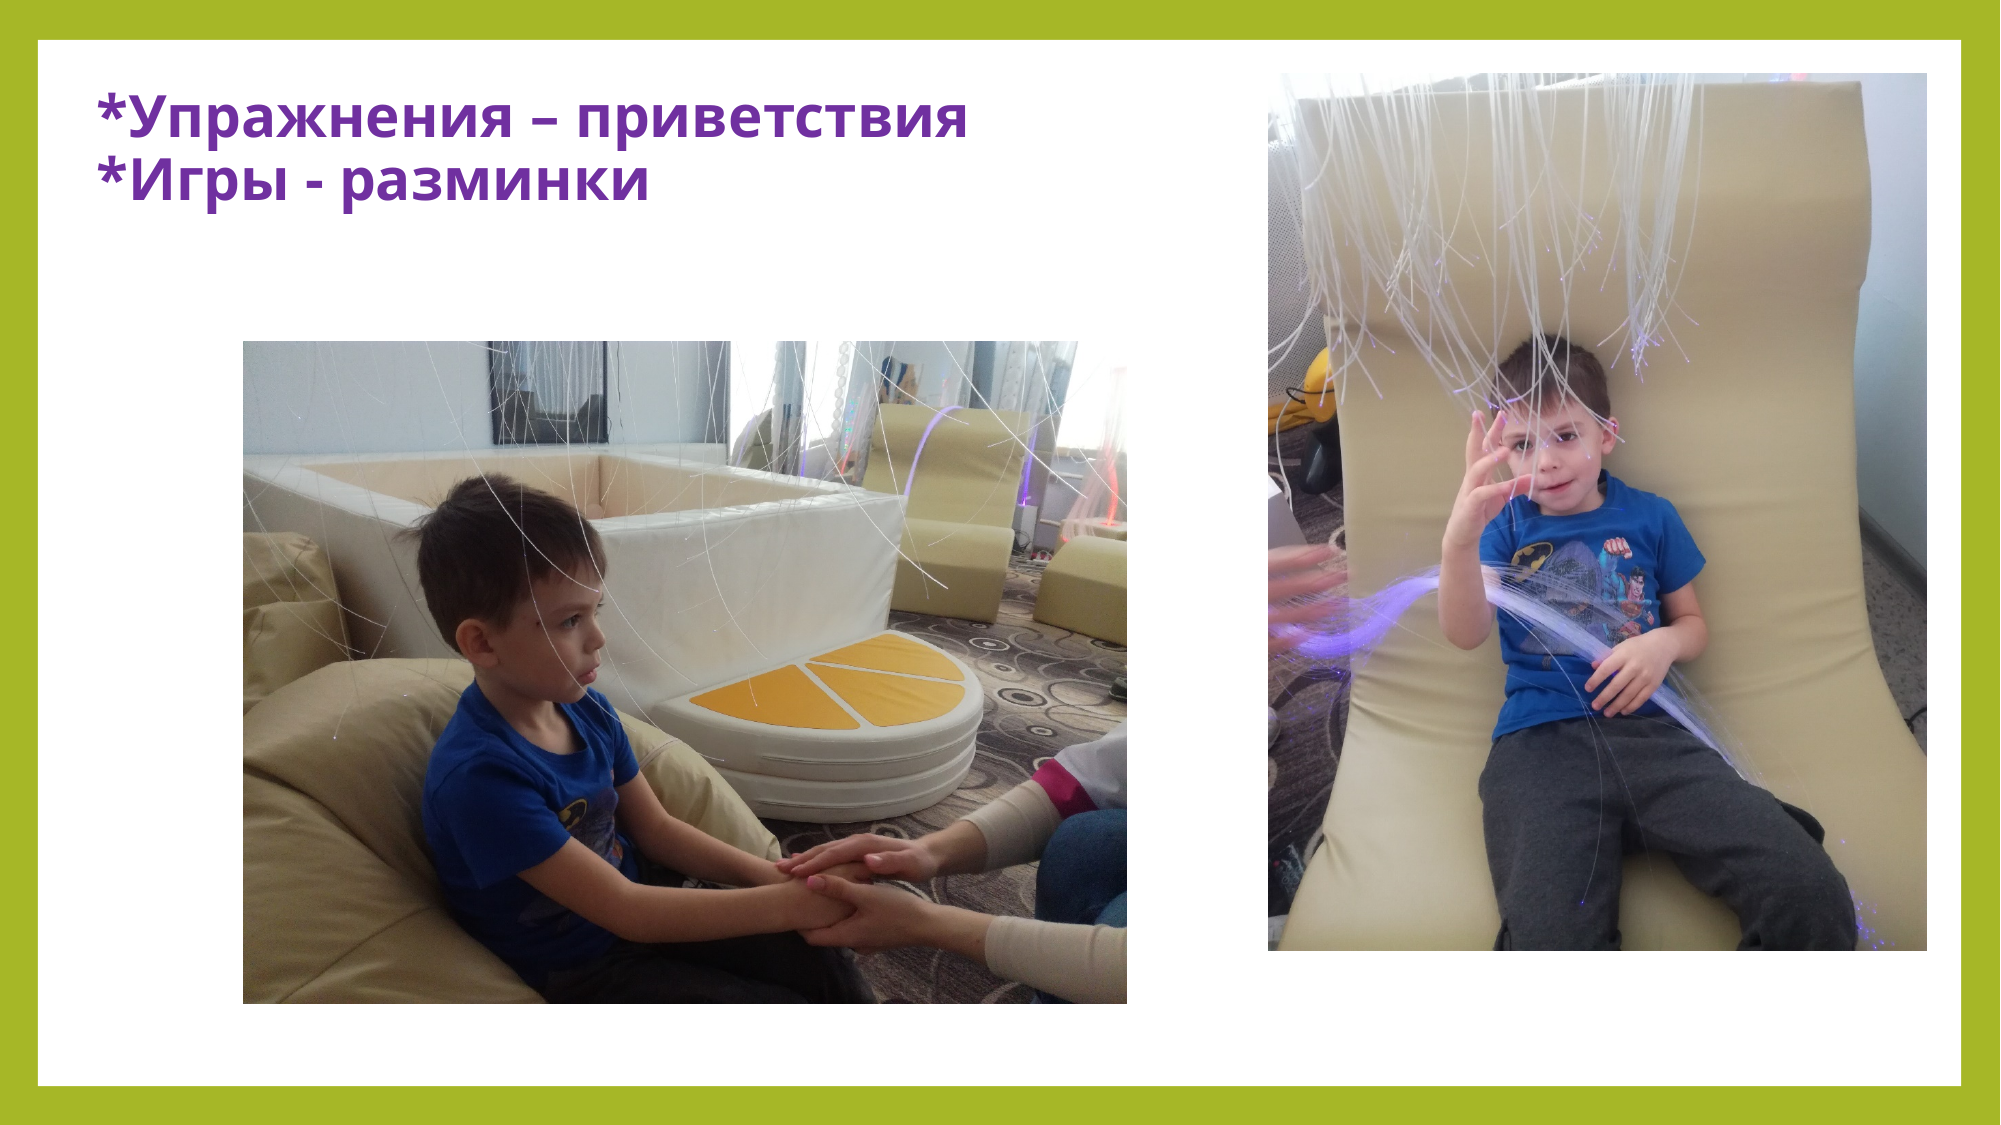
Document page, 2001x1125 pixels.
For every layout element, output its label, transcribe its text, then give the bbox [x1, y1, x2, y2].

picture [1268, 73, 1927, 951]
title *Упражнения – приветствия *Игры - разминки [81, 73, 1266, 228]
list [242, 341, 1127, 1005]
